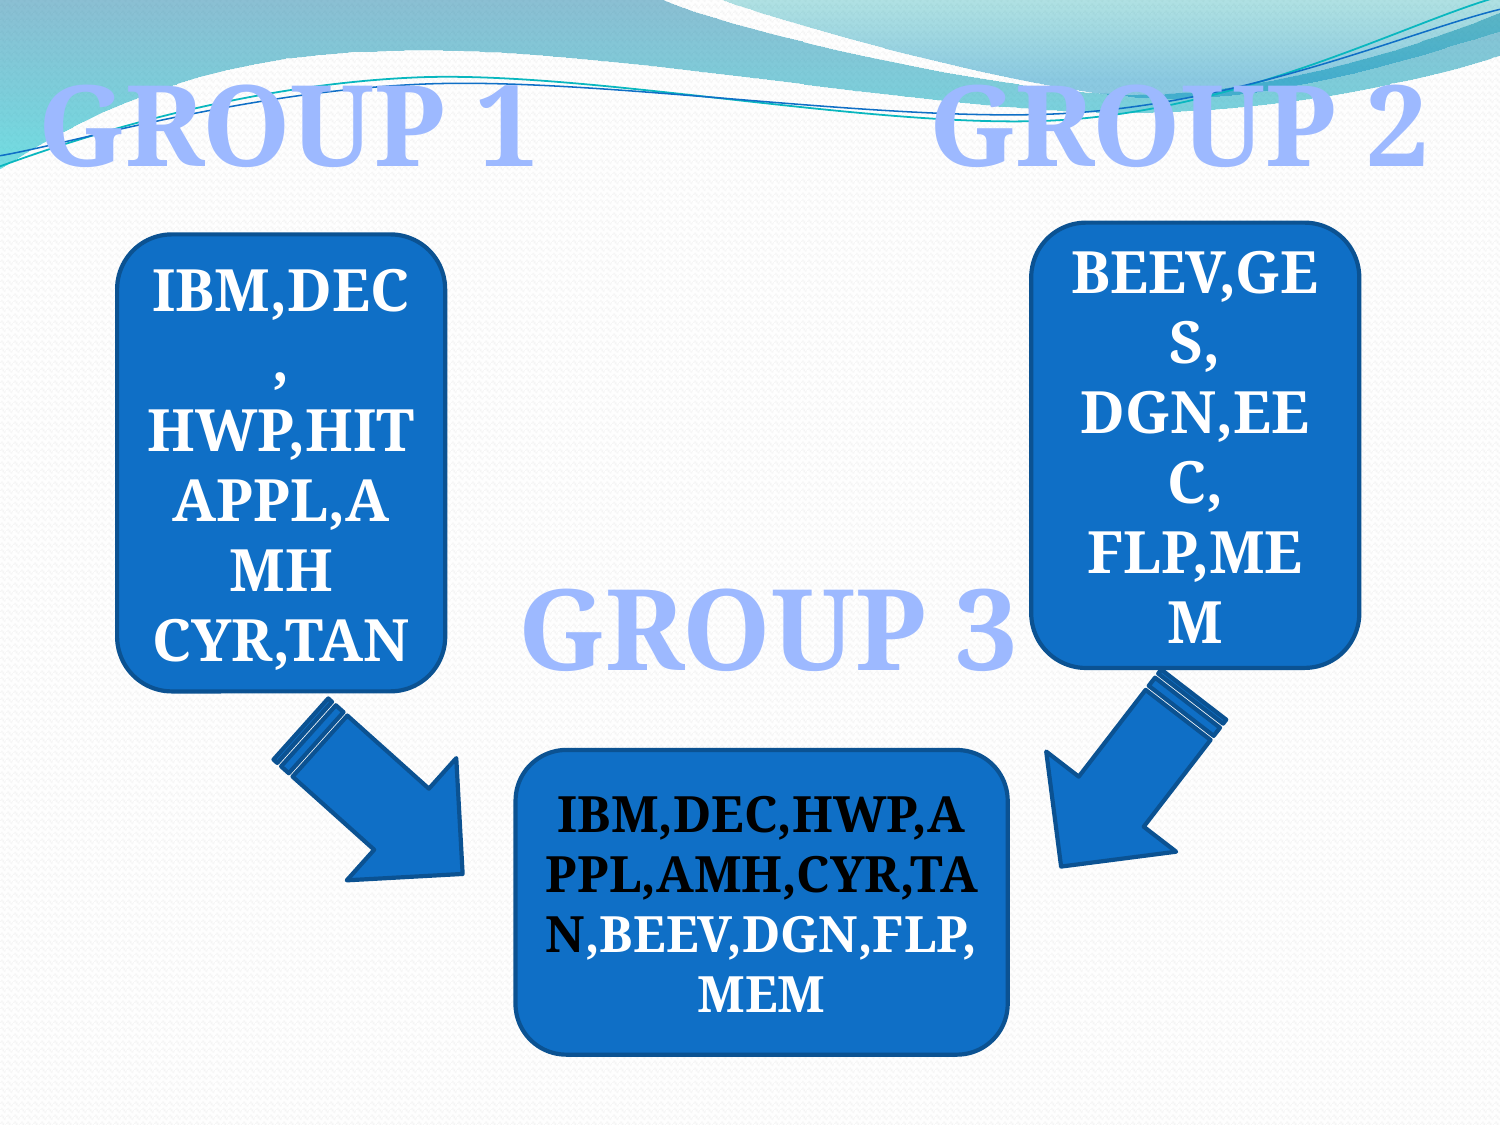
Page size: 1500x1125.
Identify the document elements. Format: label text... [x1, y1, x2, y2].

text_box BEEV,GES, DGN,EEC, FLP,MEM [1029, 220, 1362, 671]
text_box GROUP 1 [23, 46, 554, 197]
text_box IBM,DEC, HWP,HIT APPL,AMH CYR,TAN [115, 232, 448, 694]
text_box GROUP 3 [504, 550, 1035, 701]
text_box IBM,DEC,HWP,APPL,AMH,CYR,TAN,BEEV,DGN,FLP,MEM [513, 747, 1010, 1057]
text_box [1044, 667, 1229, 869]
text_box [271, 696, 465, 883]
text_box GROUP 2 [914, 46, 1445, 197]
